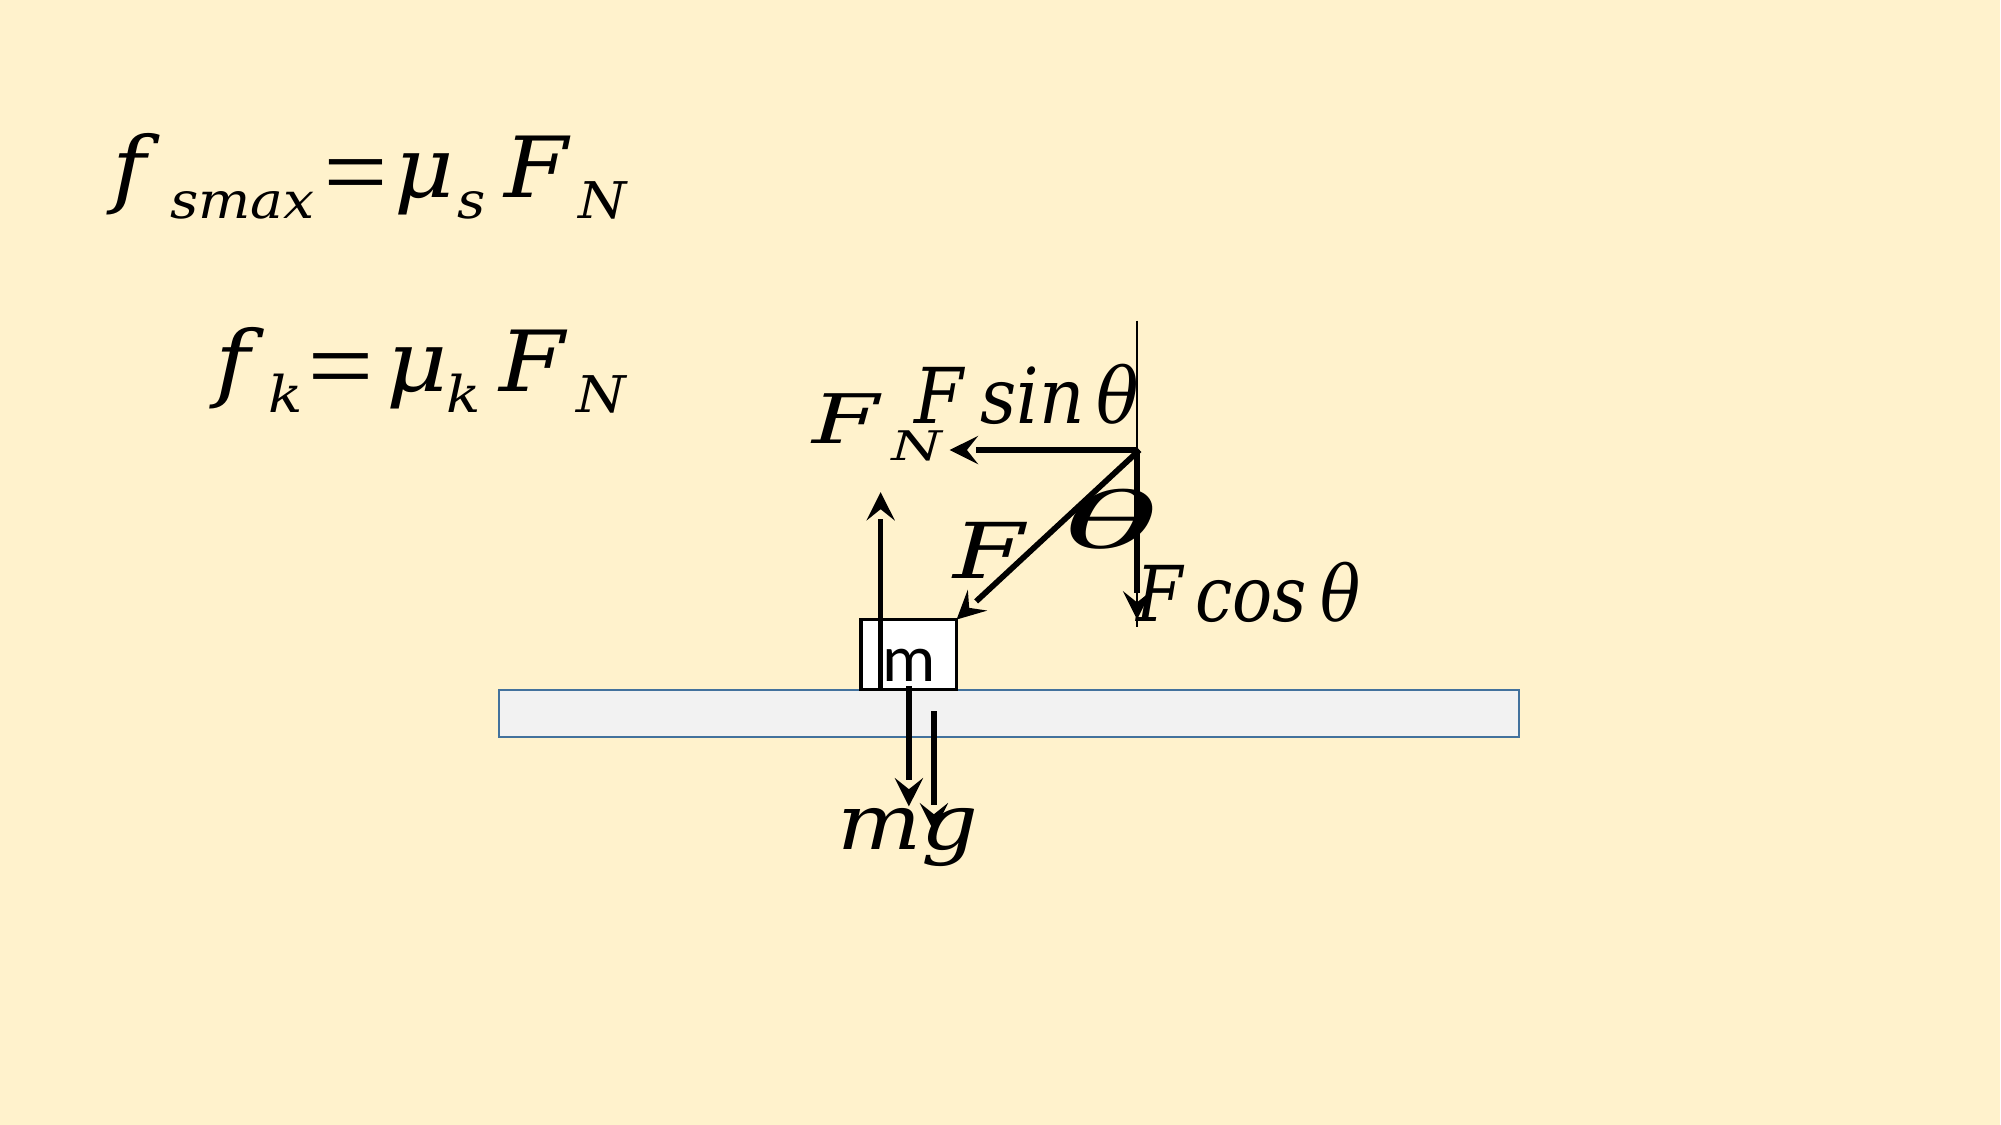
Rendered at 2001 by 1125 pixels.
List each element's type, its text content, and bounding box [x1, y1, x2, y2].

text_box [912, 689, 1520, 738]
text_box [956, 451, 1137, 620]
text_box [498, 689, 906, 738]
list [137, 101, 1863, 1014]
text_box m [860, 618, 958, 691]
